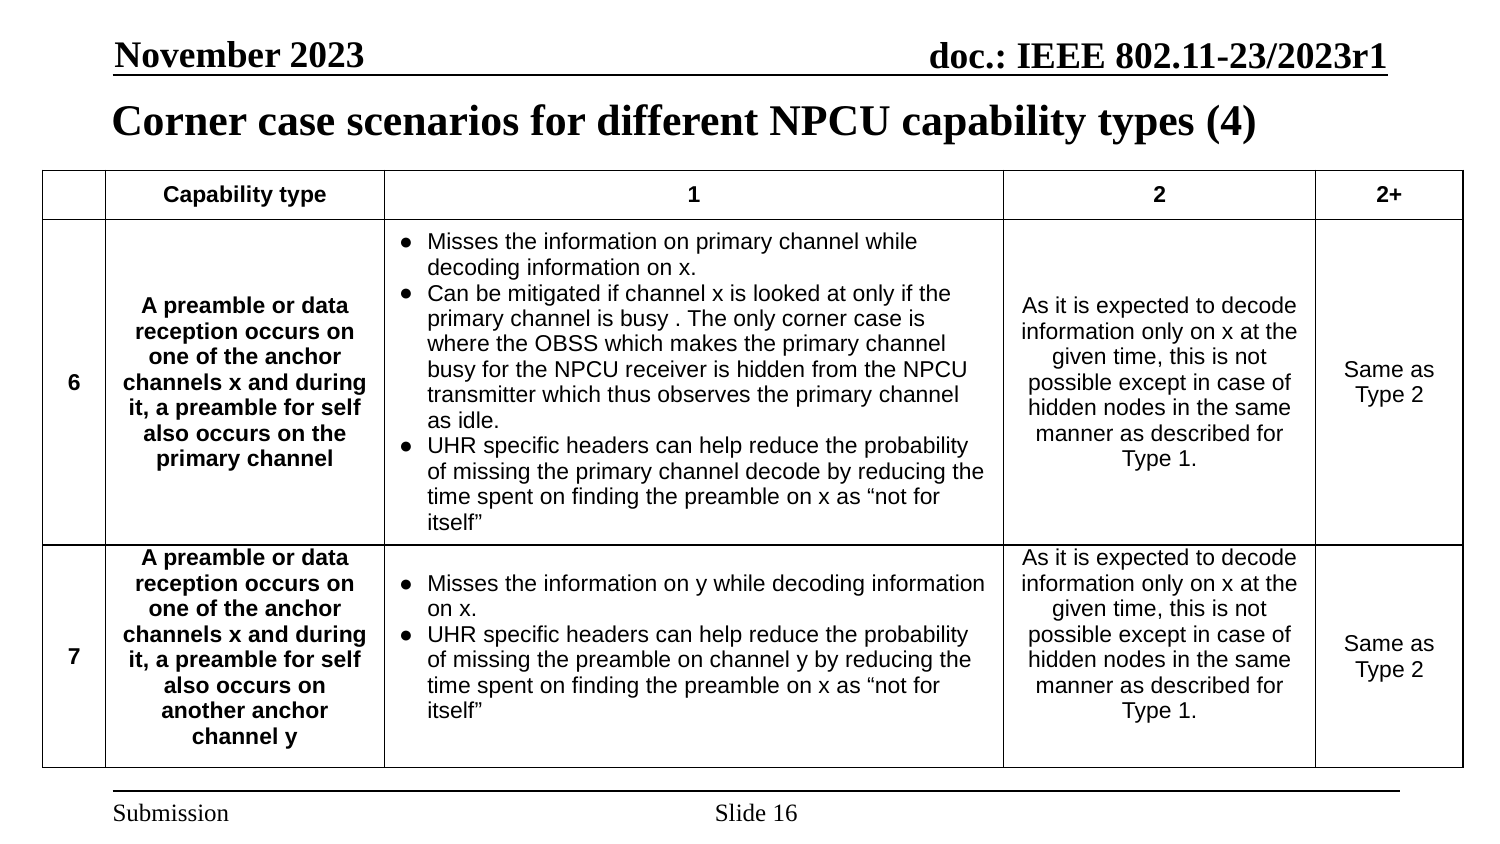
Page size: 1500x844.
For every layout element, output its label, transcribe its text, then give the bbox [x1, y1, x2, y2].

table_header 2 [1004, 171, 1315, 219]
table_header [43, 171, 105, 219]
slide_number Slide 16 [712, 796, 800, 820]
table_cell Misses the information on y while decoding information on x. UHR specific headers can help reduce the probability of missing the preamble on channel y by reducing the time spent on finding the preamble on x as “not for itself” [385, 546, 1003, 767]
table_header Capability type [106, 171, 384, 219]
title Corner case scenarios for different NPCU capability types (4) [99, 88, 1421, 156]
table_header 1 [385, 171, 1003, 219]
table_cell Same as Type 2 [1316, 546, 1462, 767]
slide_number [114, 30, 409, 75]
table_cell As it is expected to decode information only on x at the given time, this is not possible except in case of hidden nodes in the same manner as described for Type 1. [1004, 220, 1315, 544]
table_cell Same as Type 2 [1316, 220, 1462, 544]
table_cell 6 [43, 220, 105, 544]
table_header 2+ [1316, 171, 1462, 219]
table_cell As it is expected to decode information only on x at the given time, this is not possible except in case of hidden nodes in the same manner as described for Type 1. [1004, 546, 1315, 767]
table_cell 7 [43, 546, 105, 767]
table_cell Misses the information on primary channel while decoding information on x. Can be mitigated if channel x is looked at only if the primary channel is busy . The only corner case is where the OBSS which makes the primary channel busy for the NPCU receiver is hidden from the NPCU transmitter which thus observes the primary channel as idle. UHR specific headers can help reduce the probability of missing the primary channel decode by reducing the time spent on finding the preamble on x as “not for itself” [385, 220, 1003, 544]
table_cell A preamble or data reception occurs on one of the anchor channels x and during it, a preamble for self also occurs on the primary channel [106, 220, 384, 544]
table_cell A preamble or data reception occurs on one of the anchor channels x and during it, a preamble for self also occurs on another anchor channel y [106, 546, 384, 767]
